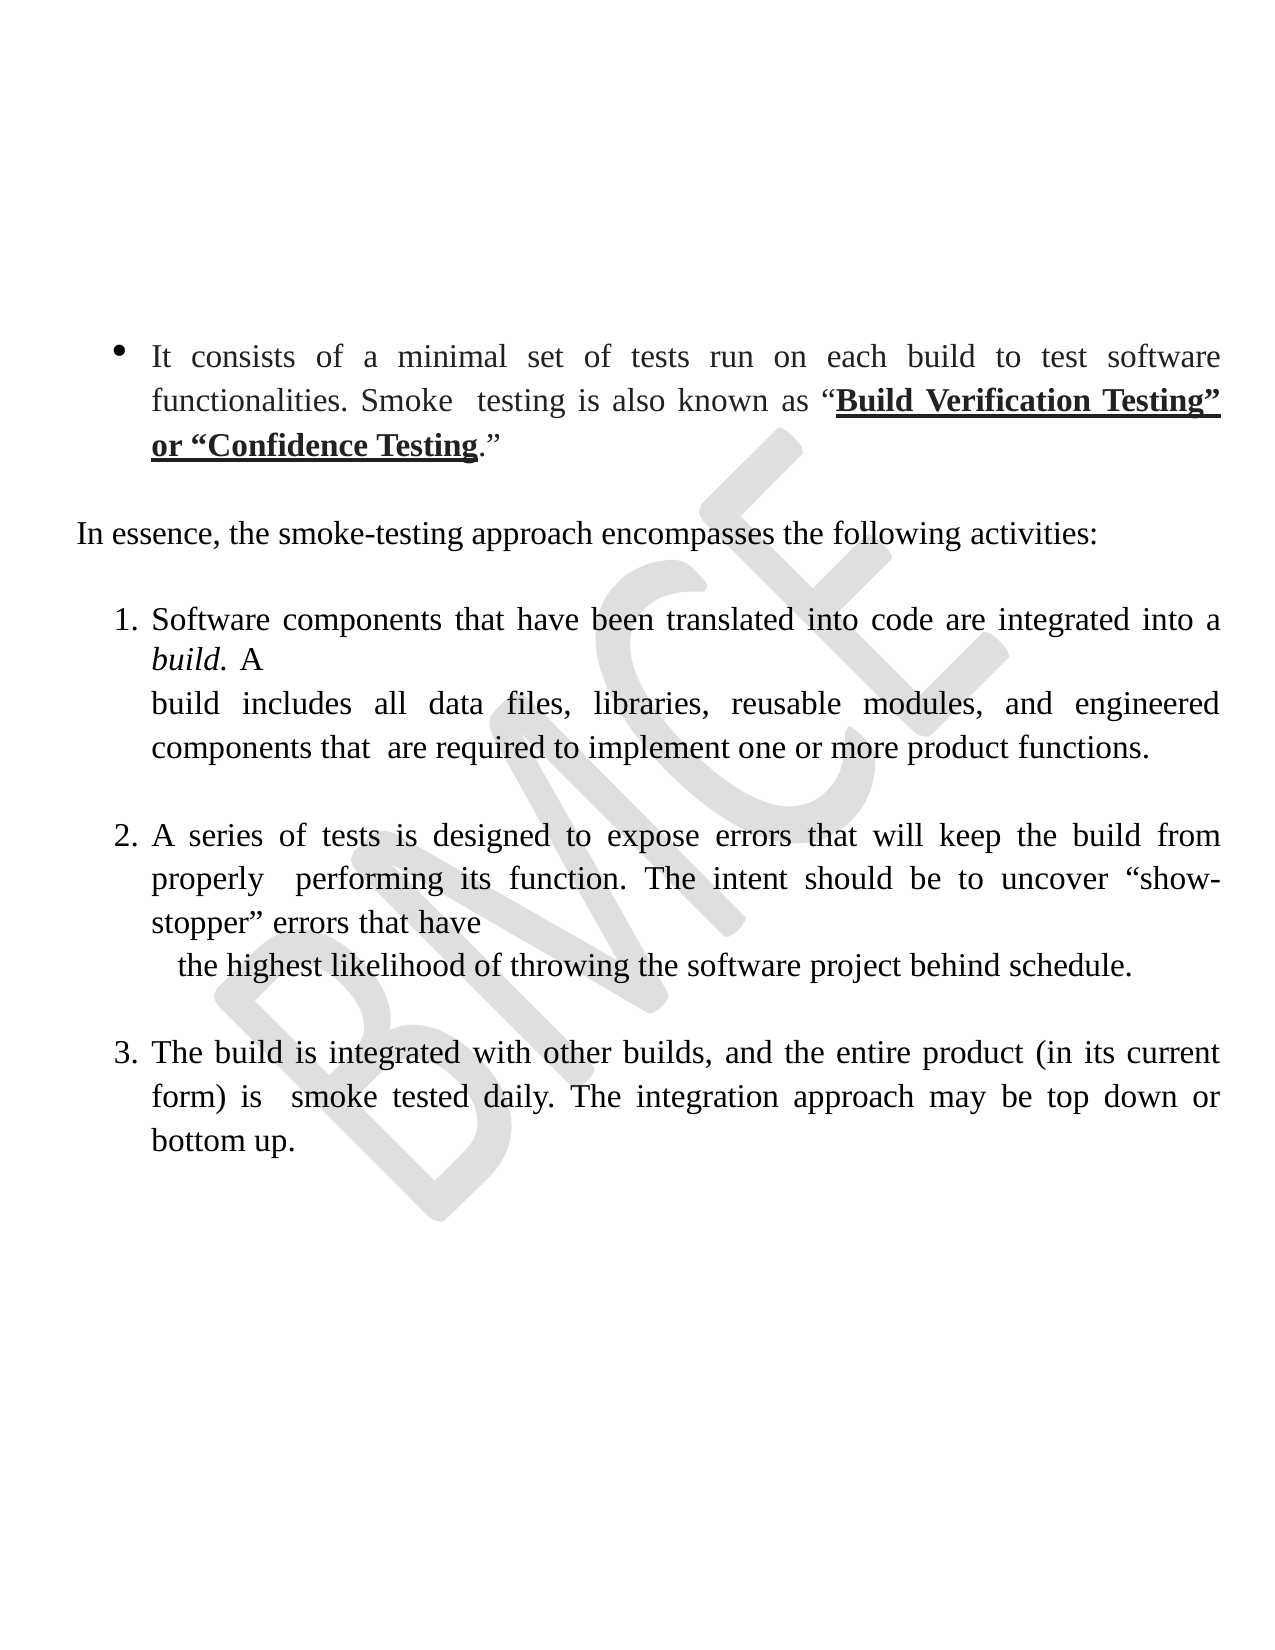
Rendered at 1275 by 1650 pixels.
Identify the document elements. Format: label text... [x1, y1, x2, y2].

list It consists of a minimal set of tests run on each build to test software functionalities. Smoke testing is also known as “Build Verification Testing” or “Confidence Testing.” In essence, the smoke-testing approach encompasses the following activities: Software components that have been translated into code are integrated into a build. A build includes all data files, libraries, reusable modules, and engineered components that are required to implement one or more product functions. A series of tests is designed to expose errors that will keep the build from properly performing its function. The intent should be to uncover “show-stopper” errors that have the highest likelihood of throwing the software project behind schedule. The build is integrated with other builds, and the entire product (in its current form) is smoke tested daily. The integration approach may be top down or bottom up. [74, 330, 1222, 1650]
